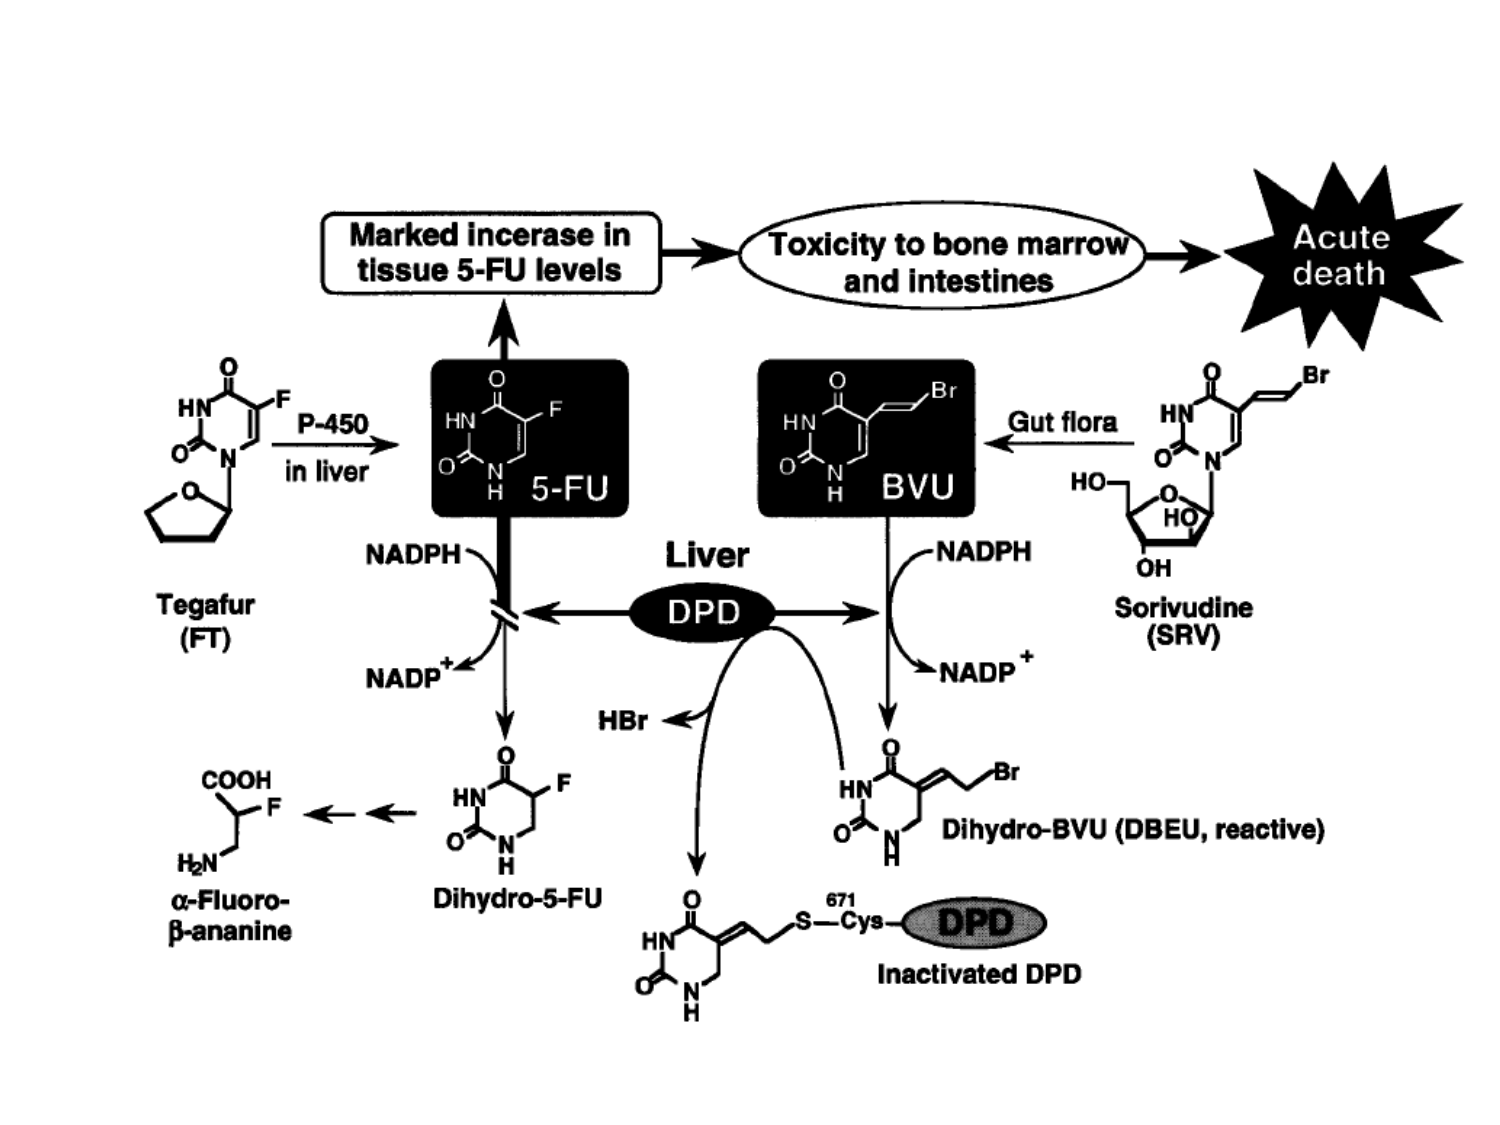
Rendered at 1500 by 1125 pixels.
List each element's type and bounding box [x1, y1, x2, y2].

picture [30, 148, 1483, 1045]
